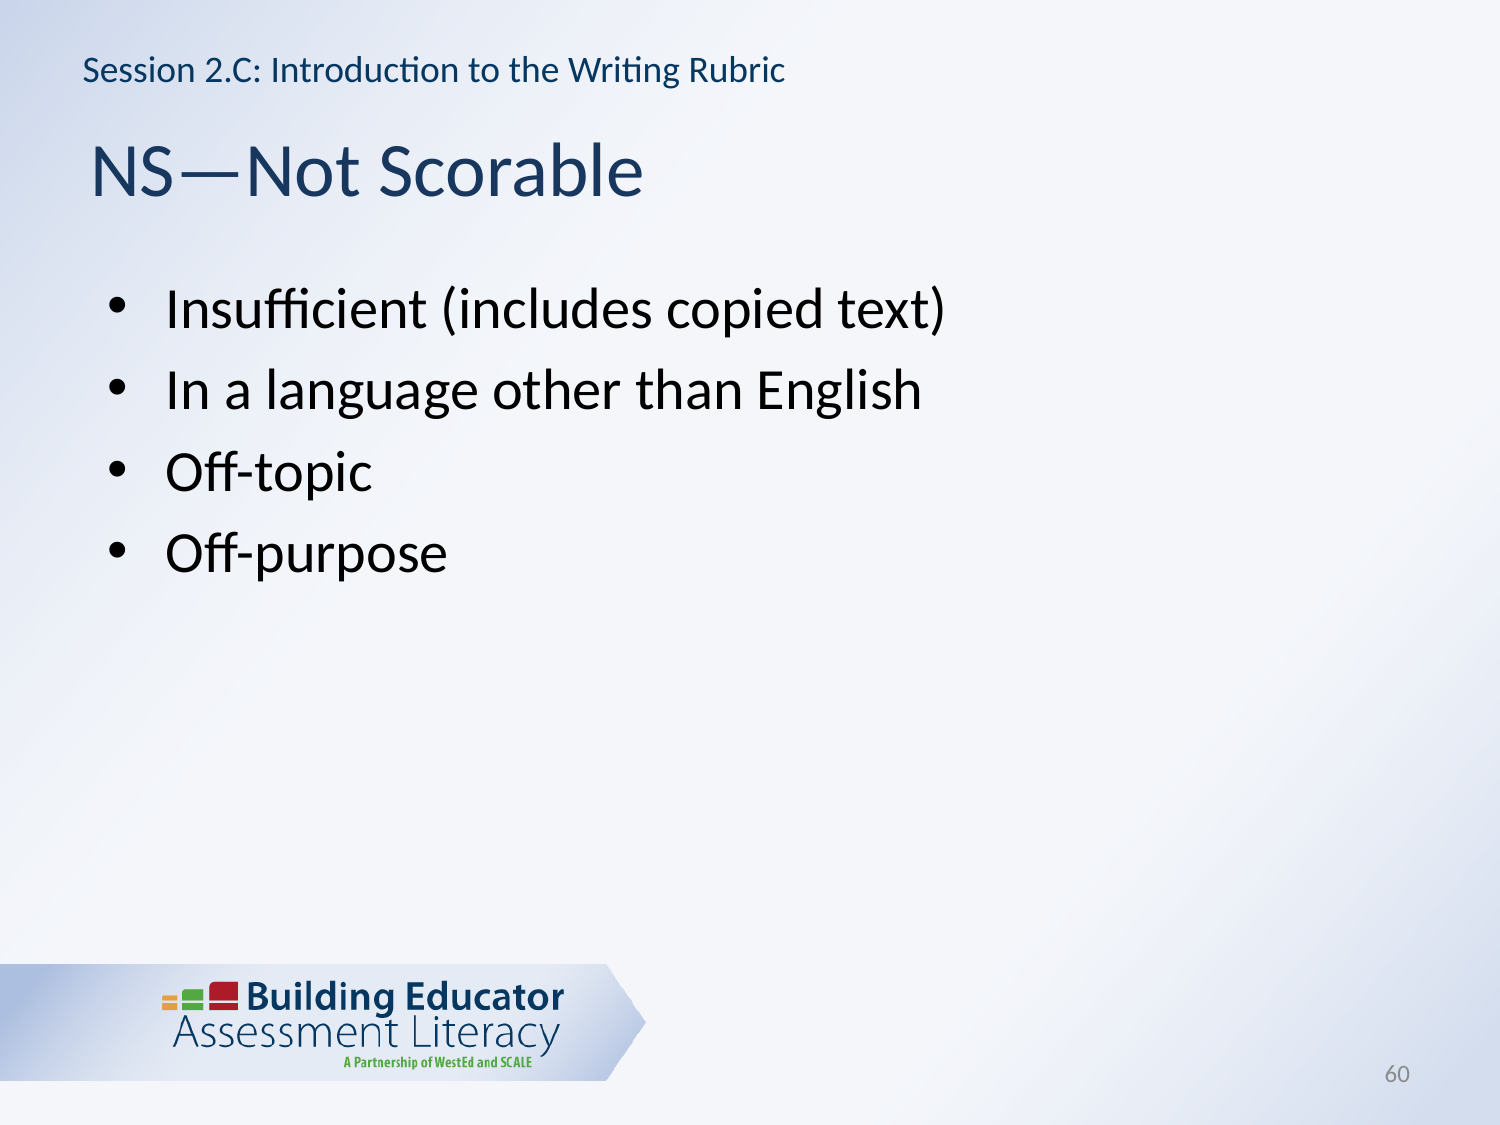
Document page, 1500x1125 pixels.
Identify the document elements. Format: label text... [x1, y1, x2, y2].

slide_number 60 [1074, 1042, 1425, 1103]
text_box Session 2.C: Introduction to the Writing Rubric [67, 37, 802, 143]
list Insufficient (includes copied text) In a language other than English Off-topic Off-purpose [75, 262, 1425, 938]
picture [0, 0, 1500, 1125]
title NS—Not Scorable [75, 90, 1425, 241]
